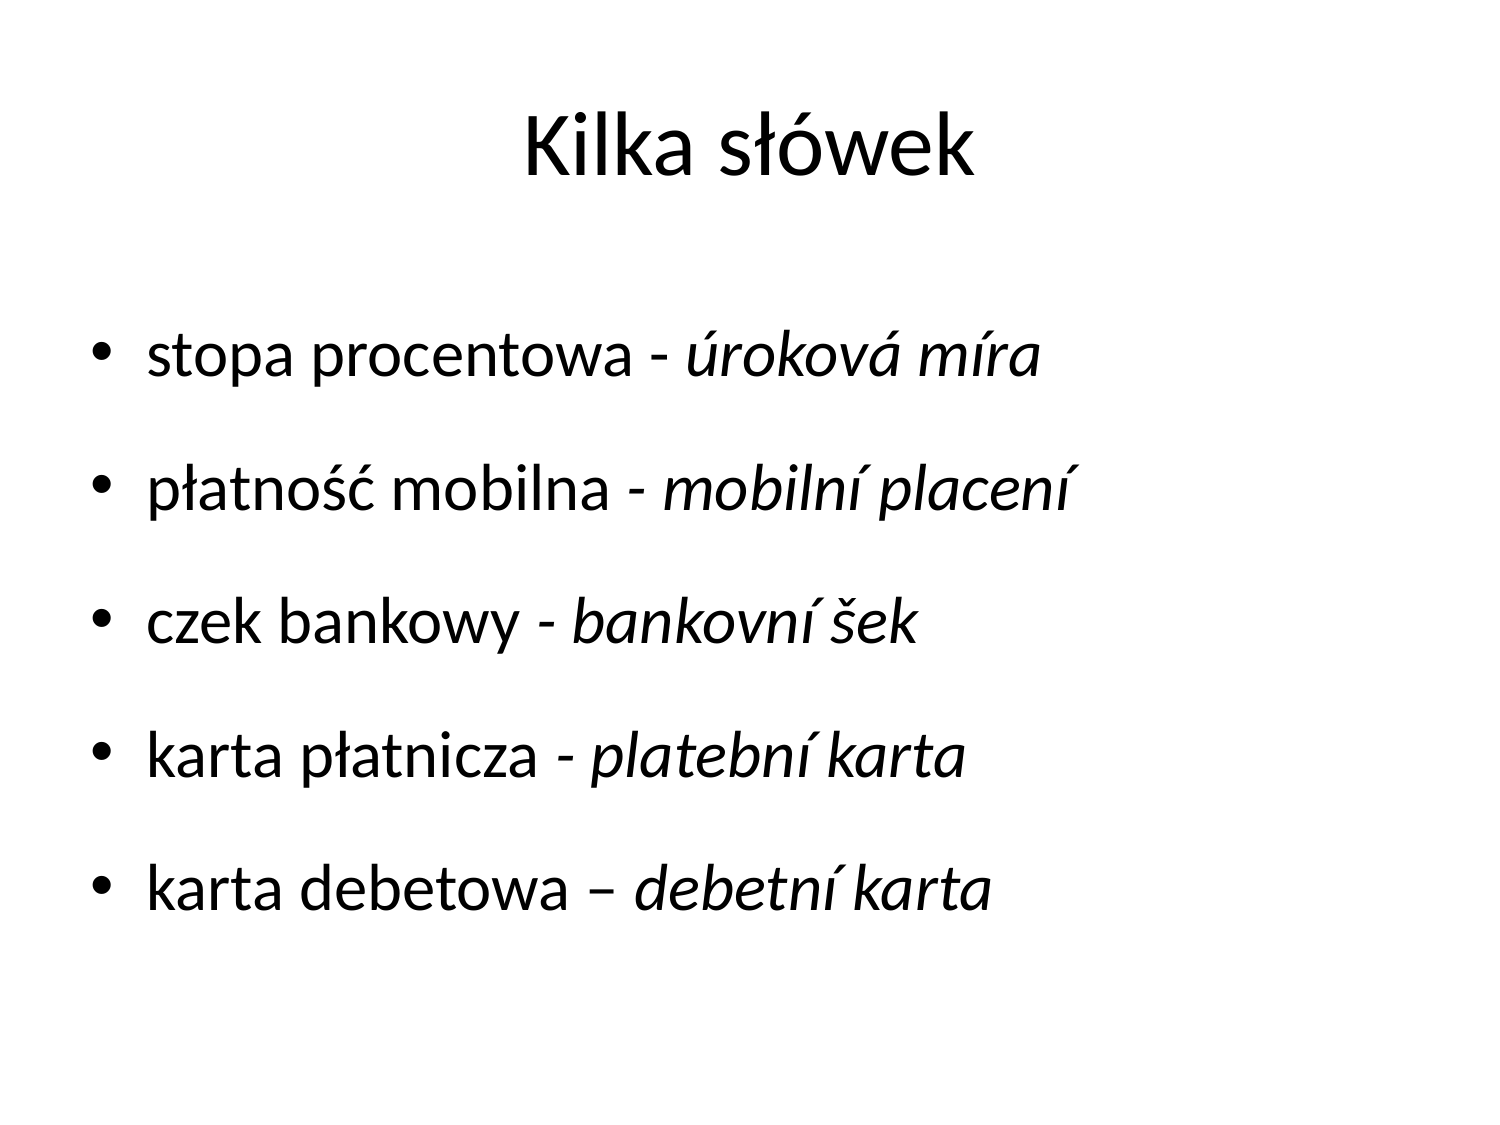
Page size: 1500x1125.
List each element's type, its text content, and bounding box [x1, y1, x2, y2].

list stopa procentowa - úroková míra płatność mobilna - mobilní placení czek bankowy - bankovní šek karta płatnicza - platební karta karta debetowa – debetní karta [75, 262, 1425, 1005]
title Kilka słówek [75, 45, 1425, 233]
